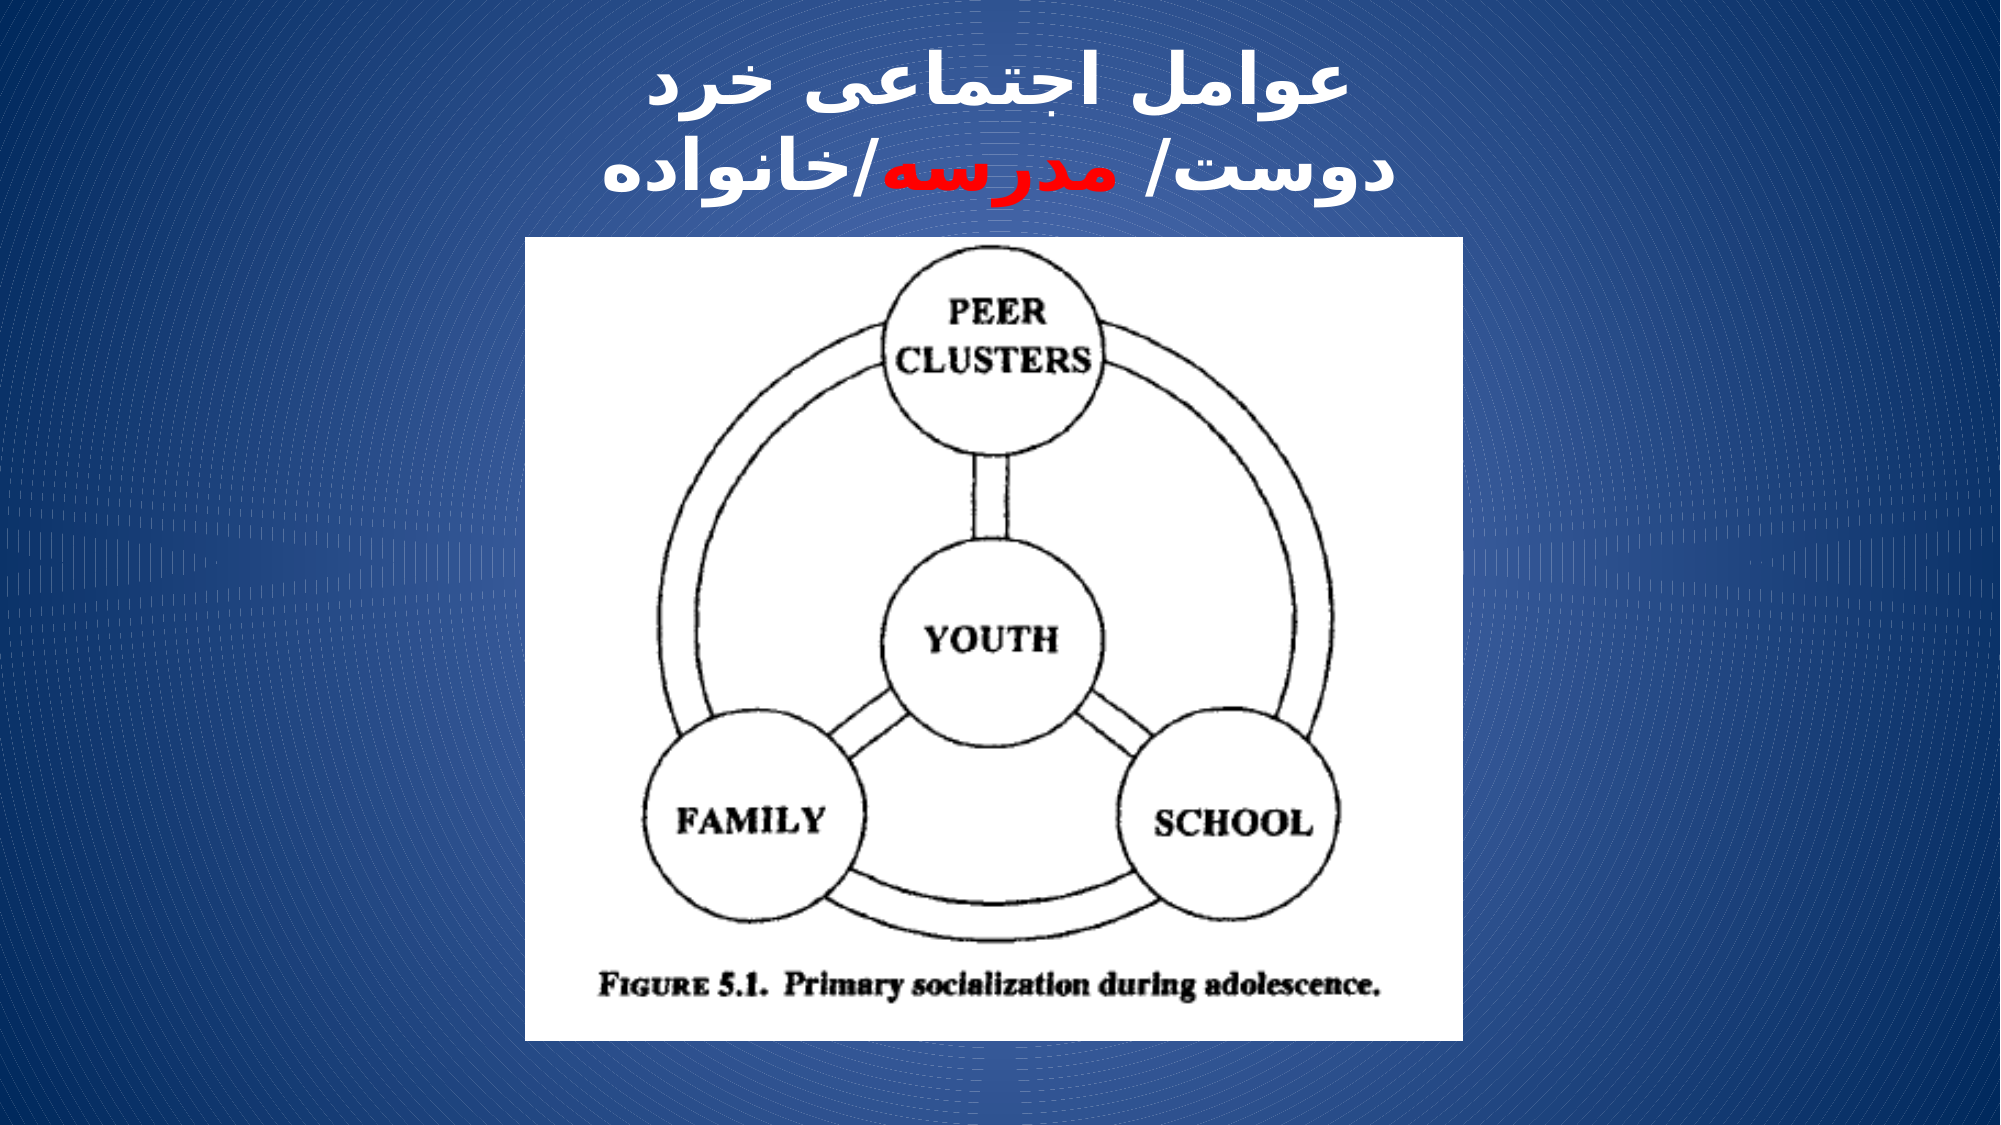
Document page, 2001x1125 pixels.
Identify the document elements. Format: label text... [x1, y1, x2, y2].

picture [524, 237, 1463, 1042]
title عوامل اجتماعی خرد دوست/ مدرسه/خانواده [324, 24, 1675, 213]
